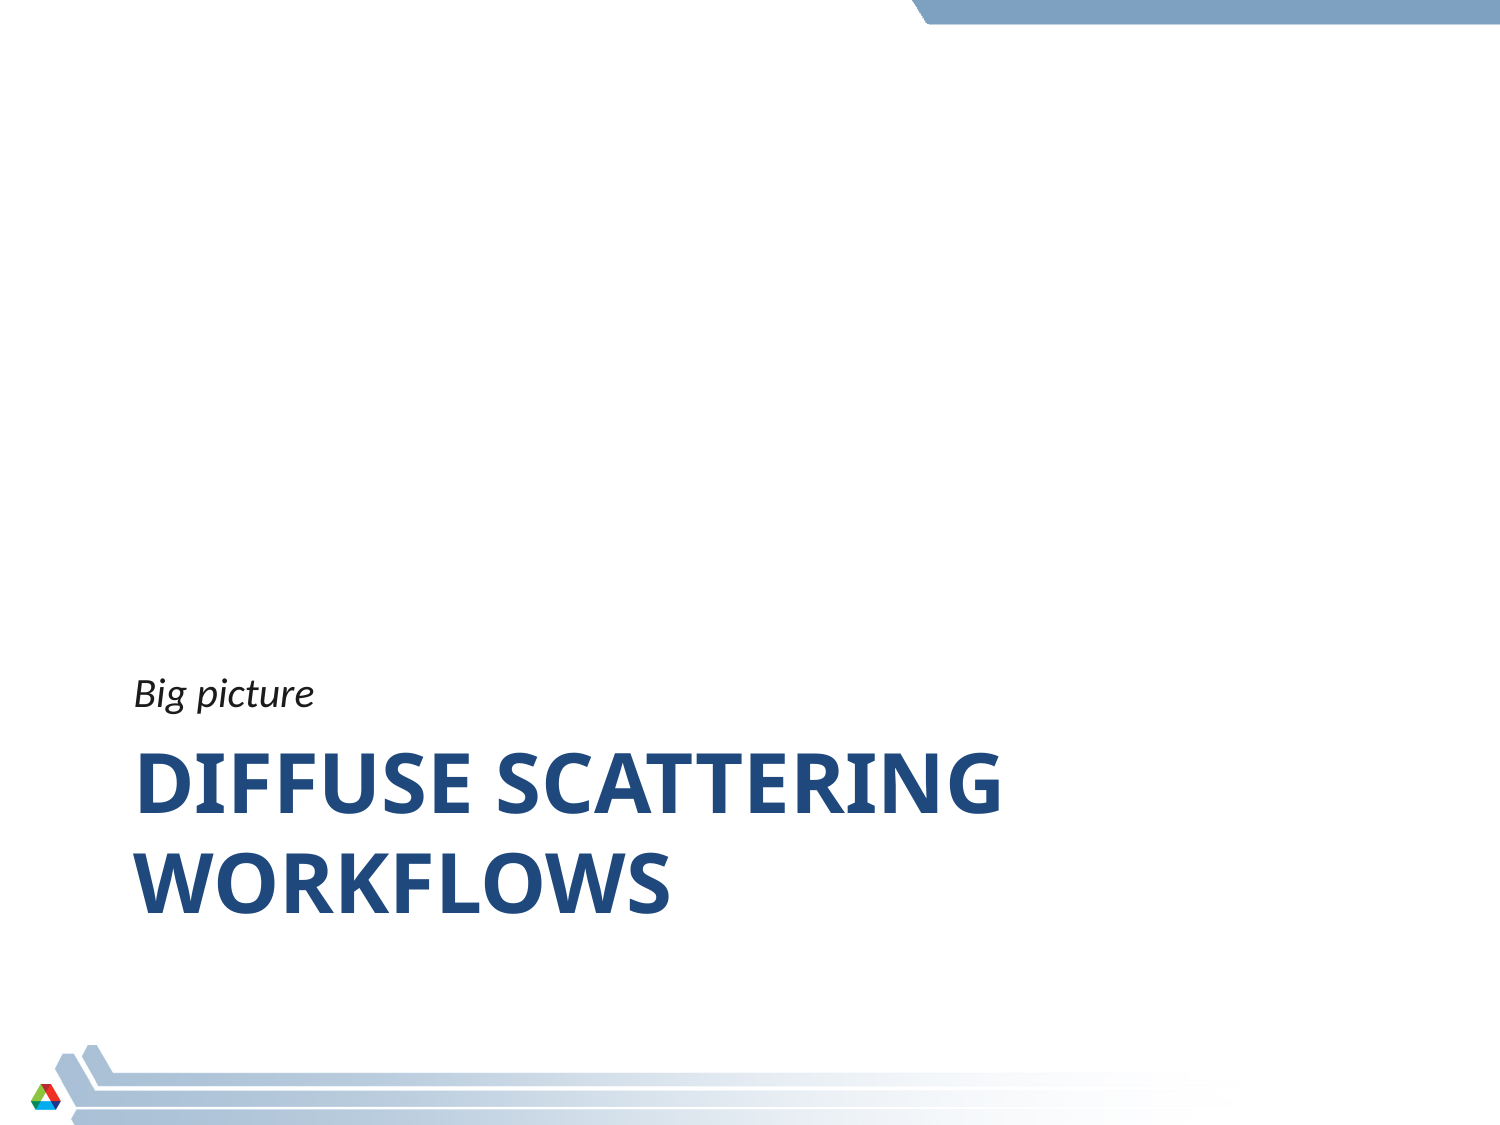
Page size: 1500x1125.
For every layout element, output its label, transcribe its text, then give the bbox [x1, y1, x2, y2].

picture [0, 0, 1500, 26]
list Big picture [118, 476, 1394, 724]
title Diffuse scattering Workflows [118, 724, 1394, 947]
picture [0, 1037, 1500, 1125]
